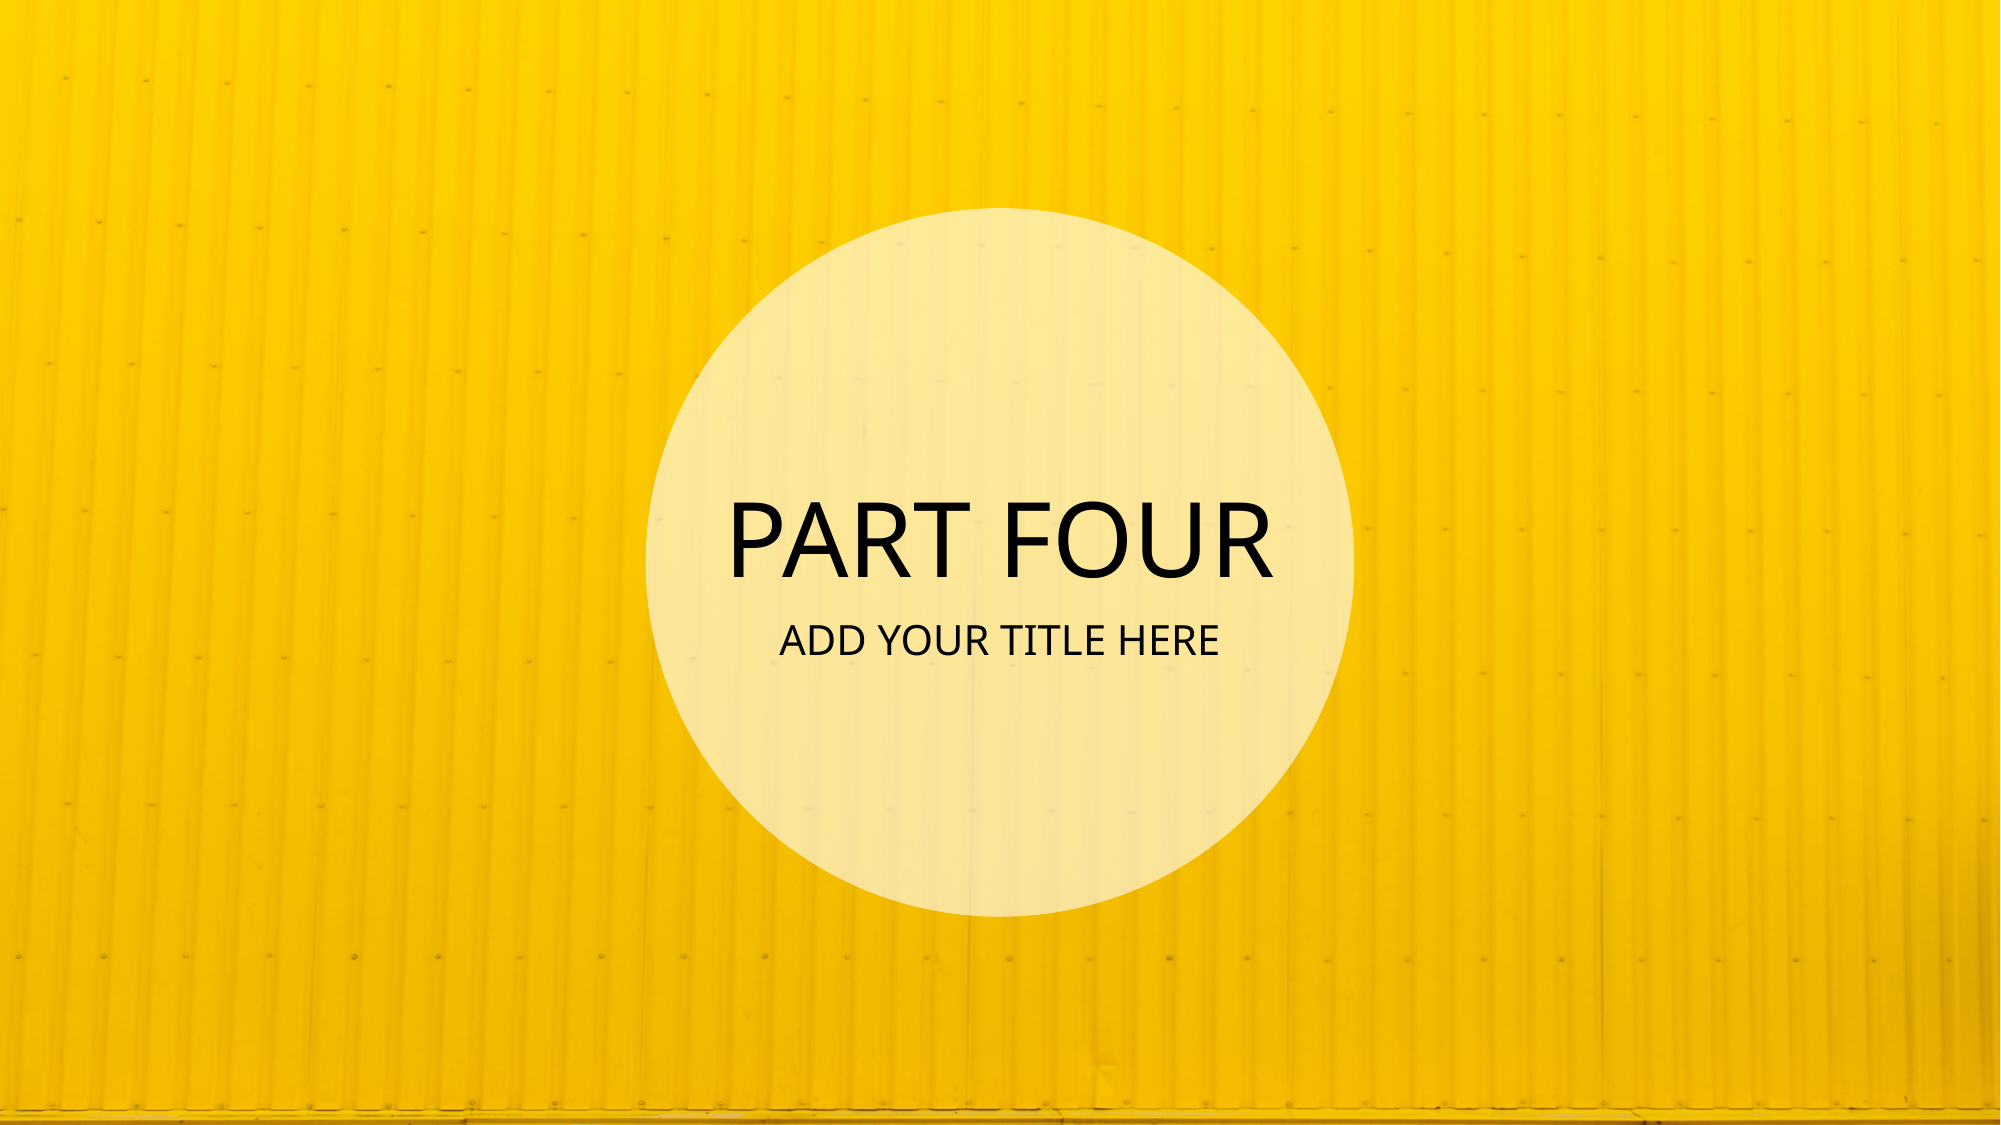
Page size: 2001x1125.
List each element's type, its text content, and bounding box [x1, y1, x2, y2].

text_box PART FOUR [709, 465, 1291, 606]
picture [0, 0, 2001, 1125]
text_box [644, 207, 1356, 918]
text_box ADD YOUR TITLE HERE [764, 606, 1236, 672]
